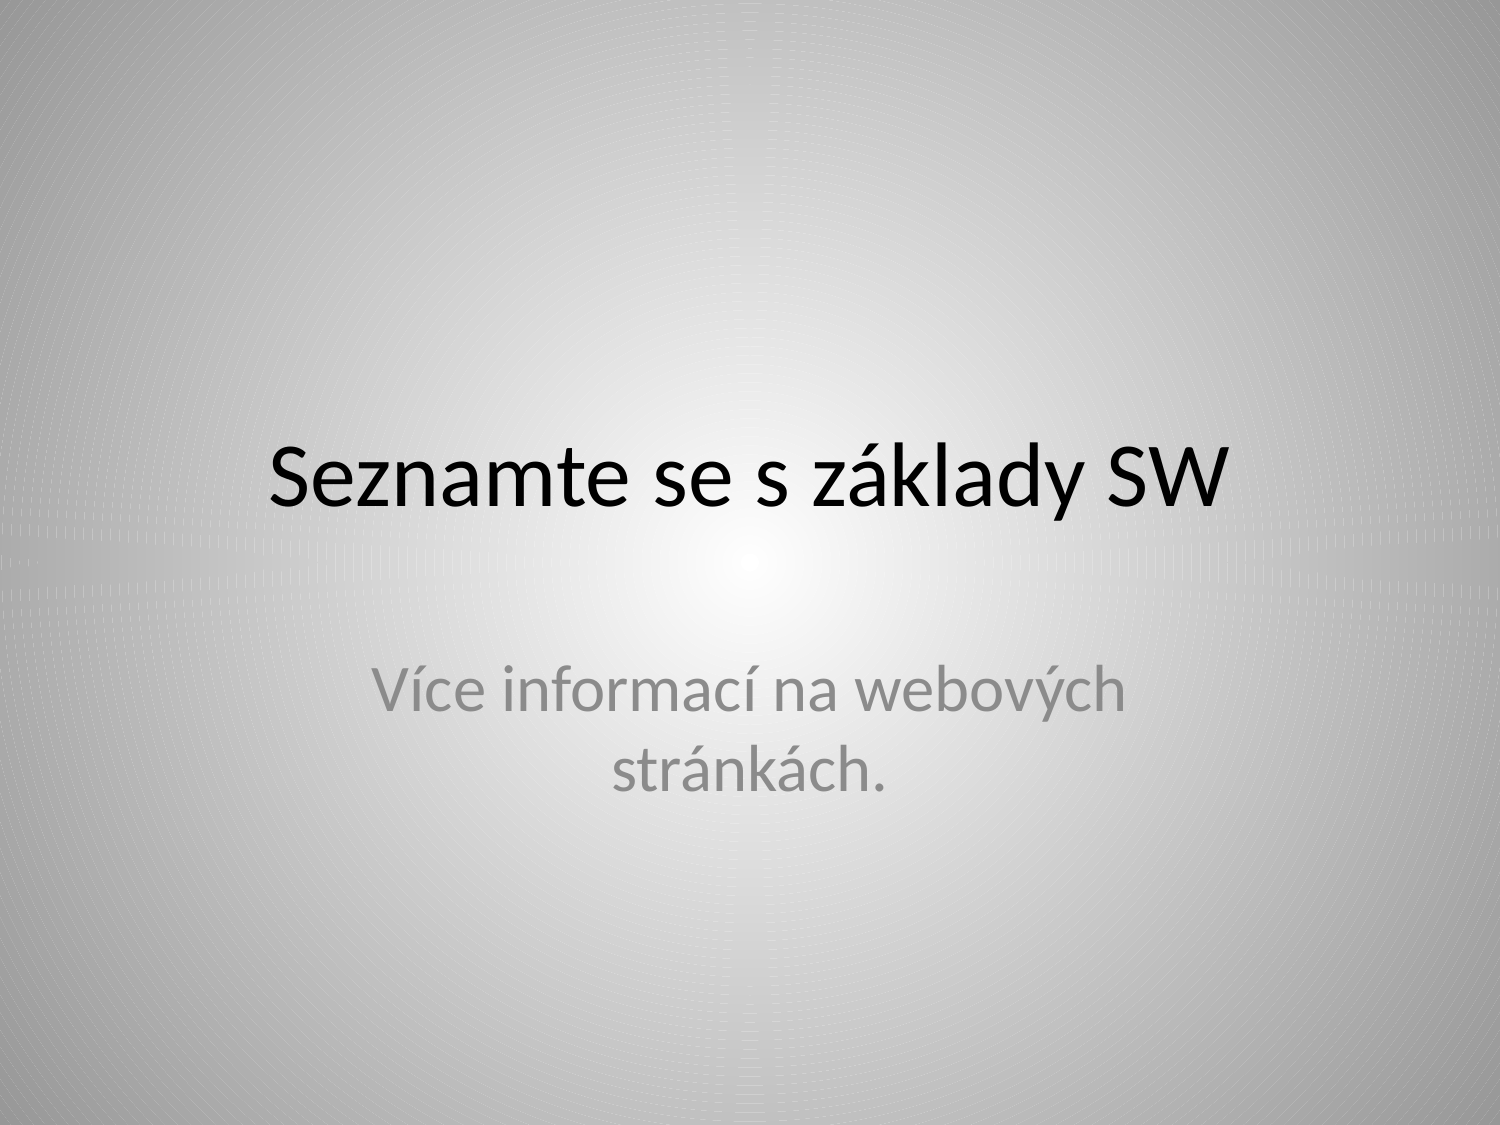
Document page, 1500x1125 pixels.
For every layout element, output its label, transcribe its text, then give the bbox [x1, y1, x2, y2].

title Seznamte se s základy SW [112, 349, 1388, 591]
subtitle Více informací na webových stránkách. [225, 637, 1275, 925]
